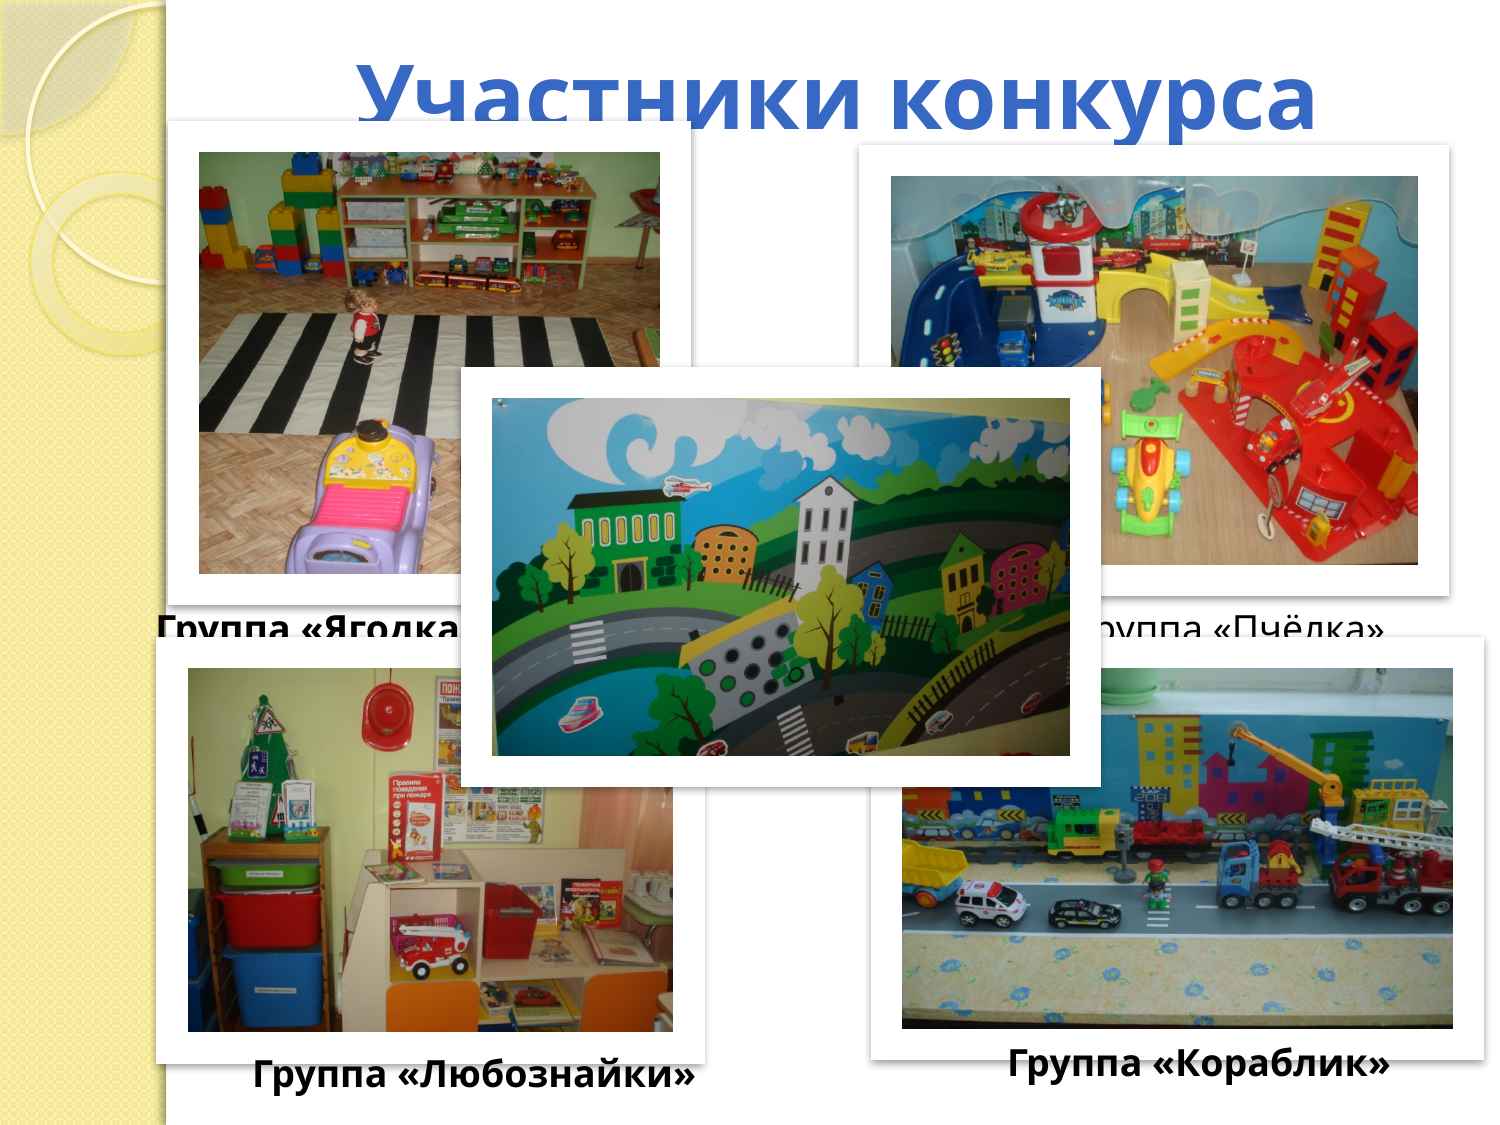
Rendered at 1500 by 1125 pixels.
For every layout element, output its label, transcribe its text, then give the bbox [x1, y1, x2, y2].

picture [187, 152, 1454, 1033]
text_box Группа «Любознайки» [237, 1042, 711, 1103]
text_box Группа «Пчёлка» [1106, 597, 1400, 634]
text_box Группа «Кораблик» [992, 1041, 1406, 1091]
title Участники конкурса [222, 0, 1453, 188]
text_box Группа «Ягодка» [140, 597, 455, 658]
